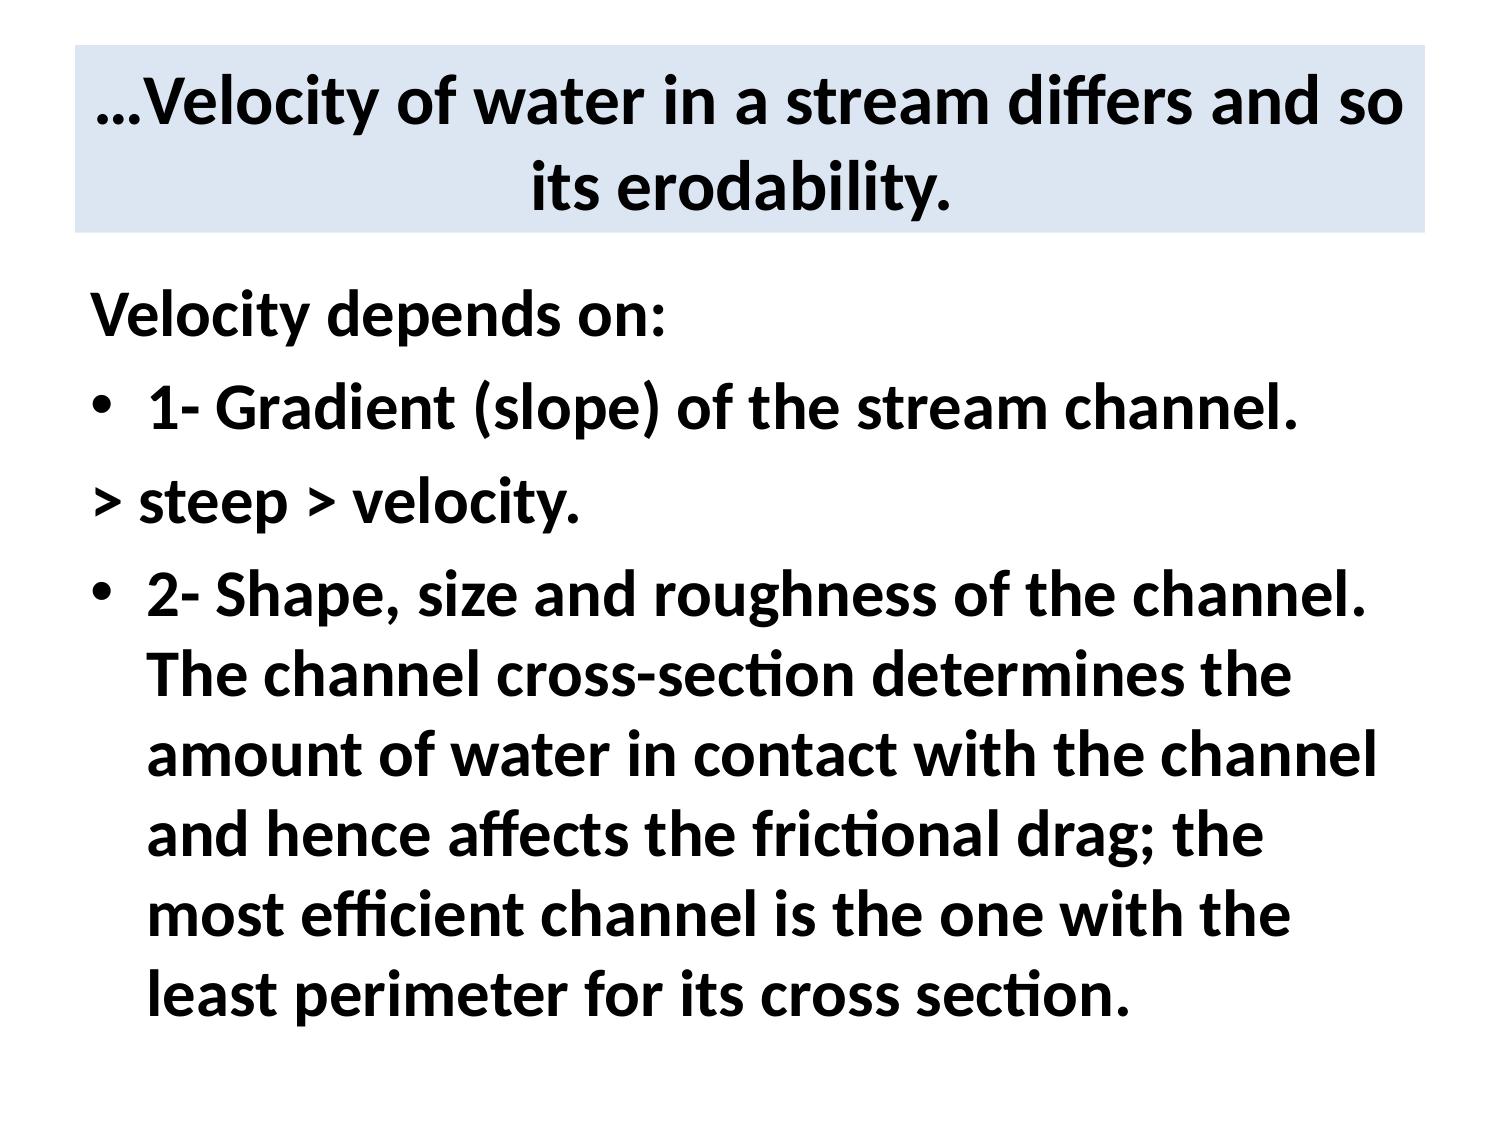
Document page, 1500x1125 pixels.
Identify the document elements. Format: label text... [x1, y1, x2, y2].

title …Velocity of water in a stream differs and so its erodability. [75, 45, 1425, 233]
list Velocity depends on: 1- Gradient (slope) of the stream channel. > steep > velocity. 2- Shape, size and roughness of the channel. The channel cross-section determines the amount of water in contact with the channel and hence affects the frictional drag; the most efficient channel is the one with the least perimeter for its cross section. [75, 262, 1425, 1063]
